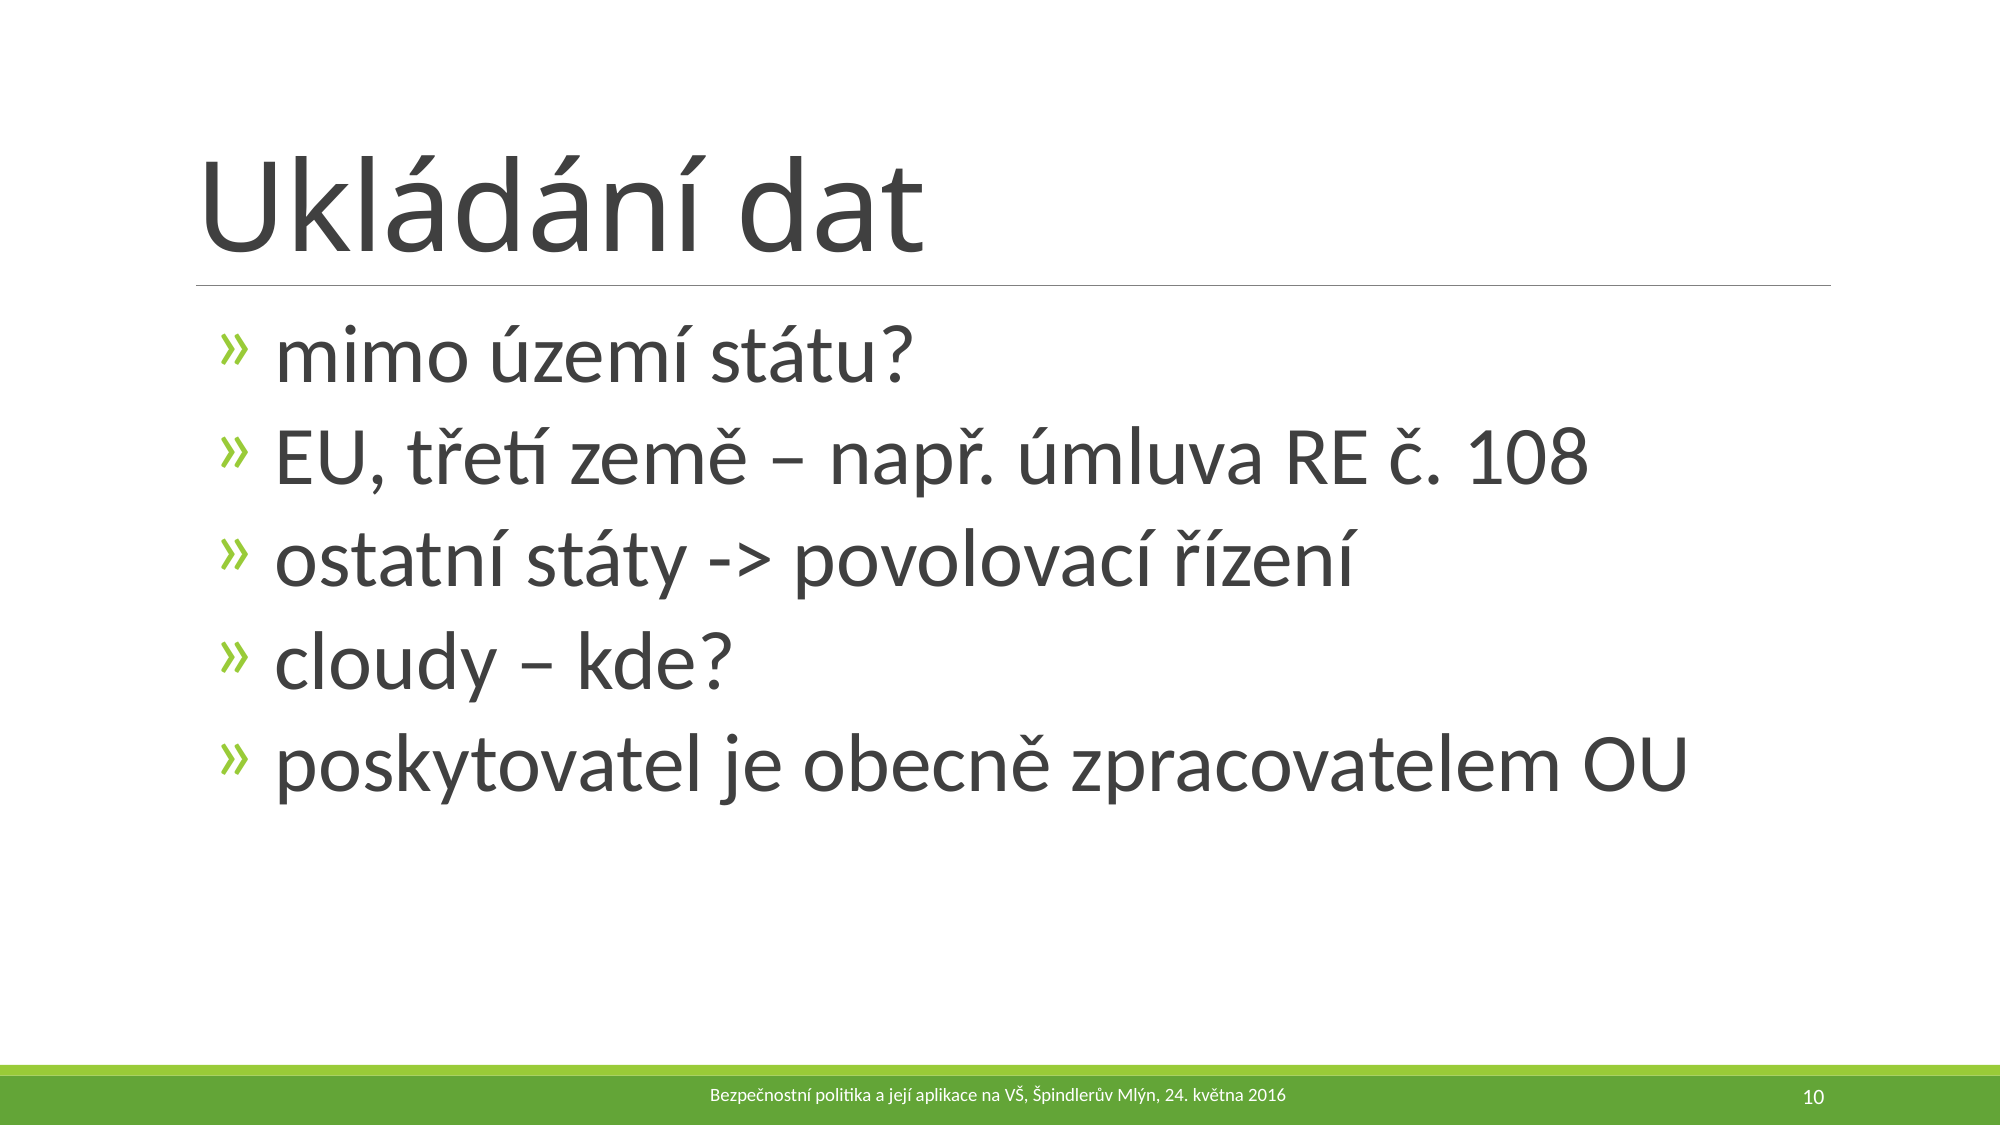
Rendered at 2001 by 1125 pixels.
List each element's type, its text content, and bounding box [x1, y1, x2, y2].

slide_number 10 [1624, 1065, 1840, 1125]
list mimo území státu? EU, třetí země – např. úmluva RE č. 108 ostatní státy -> povolovací řízení cloudy – kde? poskytovatel je obecně zpracovatelem OU [180, 302, 1830, 963]
title Ukládání dat [180, 47, 1830, 285]
footer Bezpečnostní politika a její aplikace na VŠ, Špindlerův Mlýn, 24. května 2016 [604, 1064, 1396, 1125]
